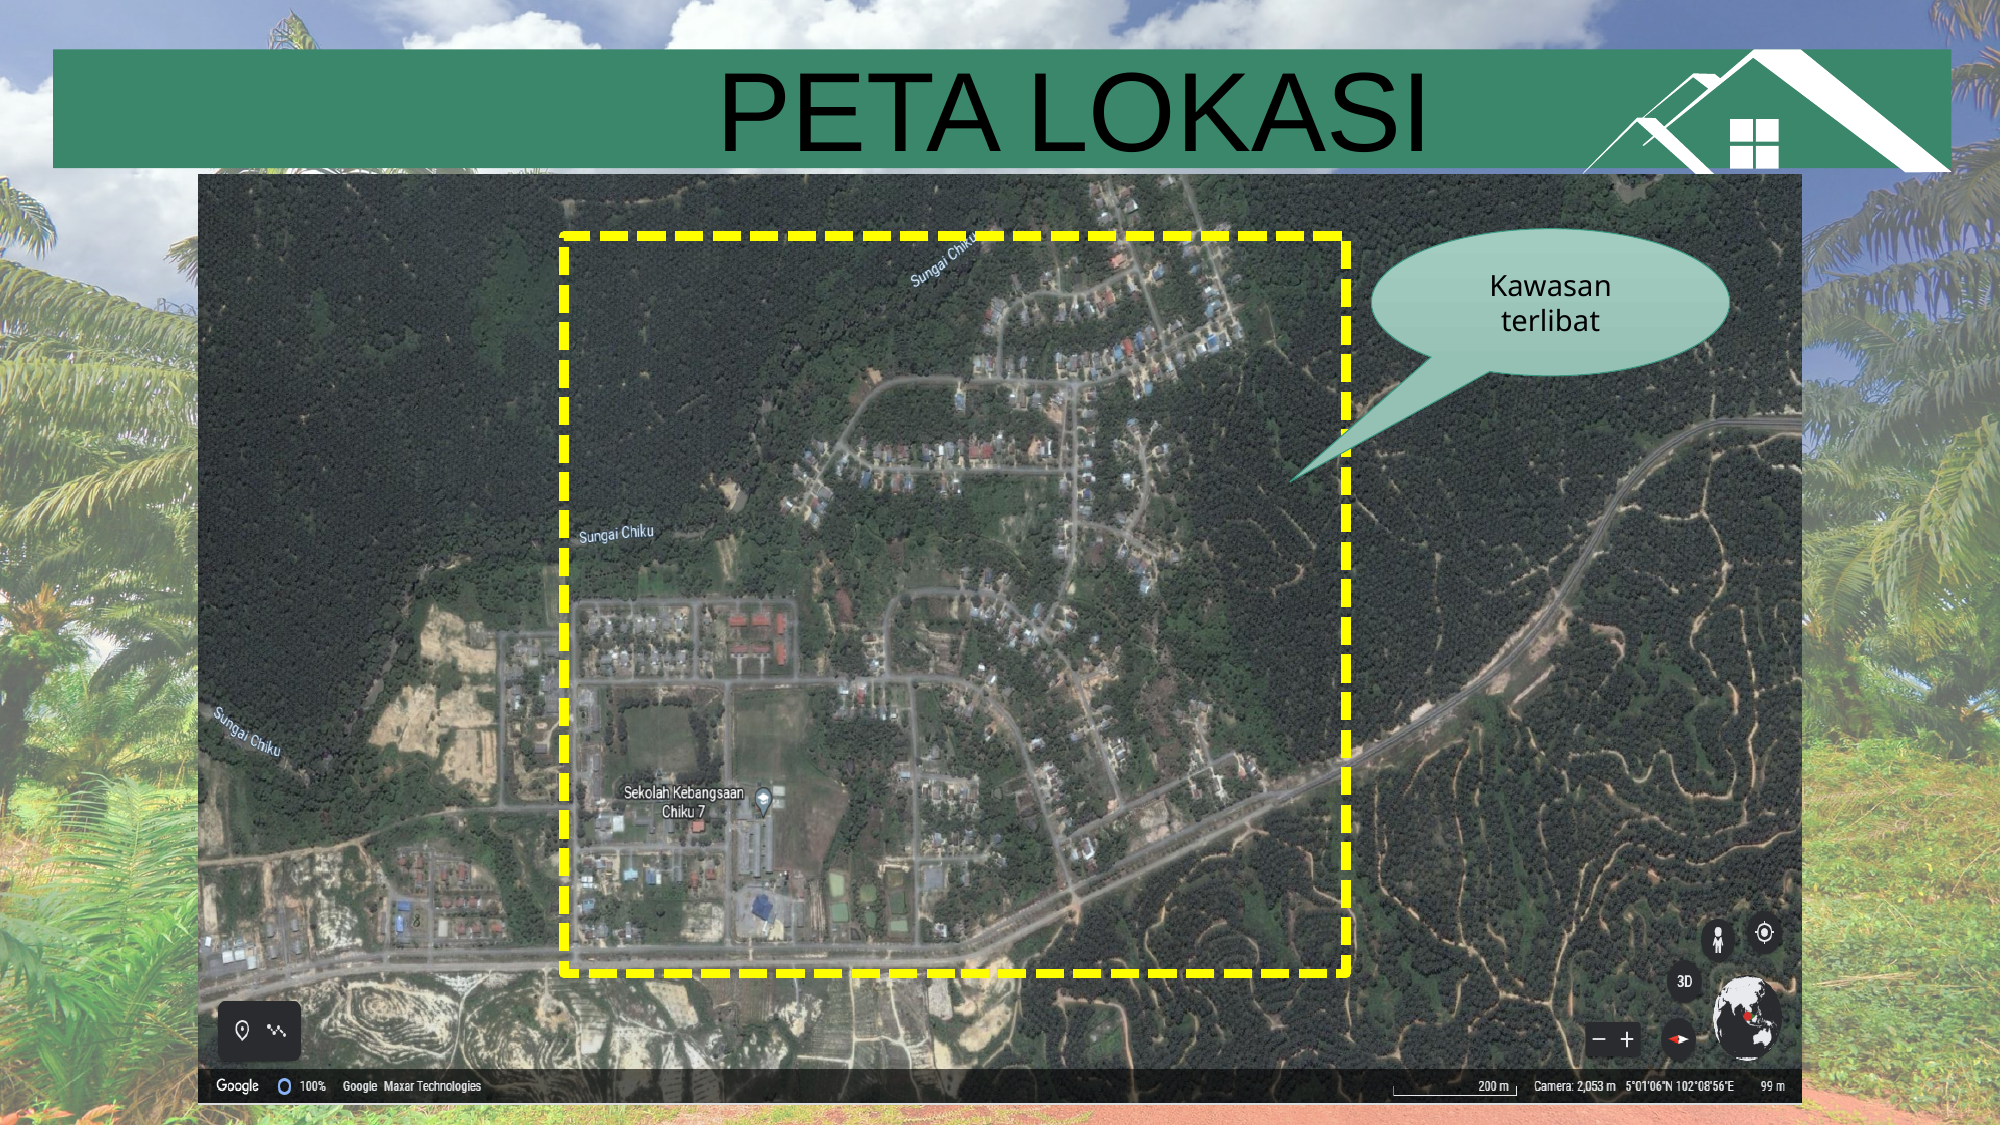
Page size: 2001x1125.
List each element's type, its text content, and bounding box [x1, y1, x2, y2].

list PETA LOKASI [198, 55, 1952, 175]
picture [197, 174, 1802, 1105]
